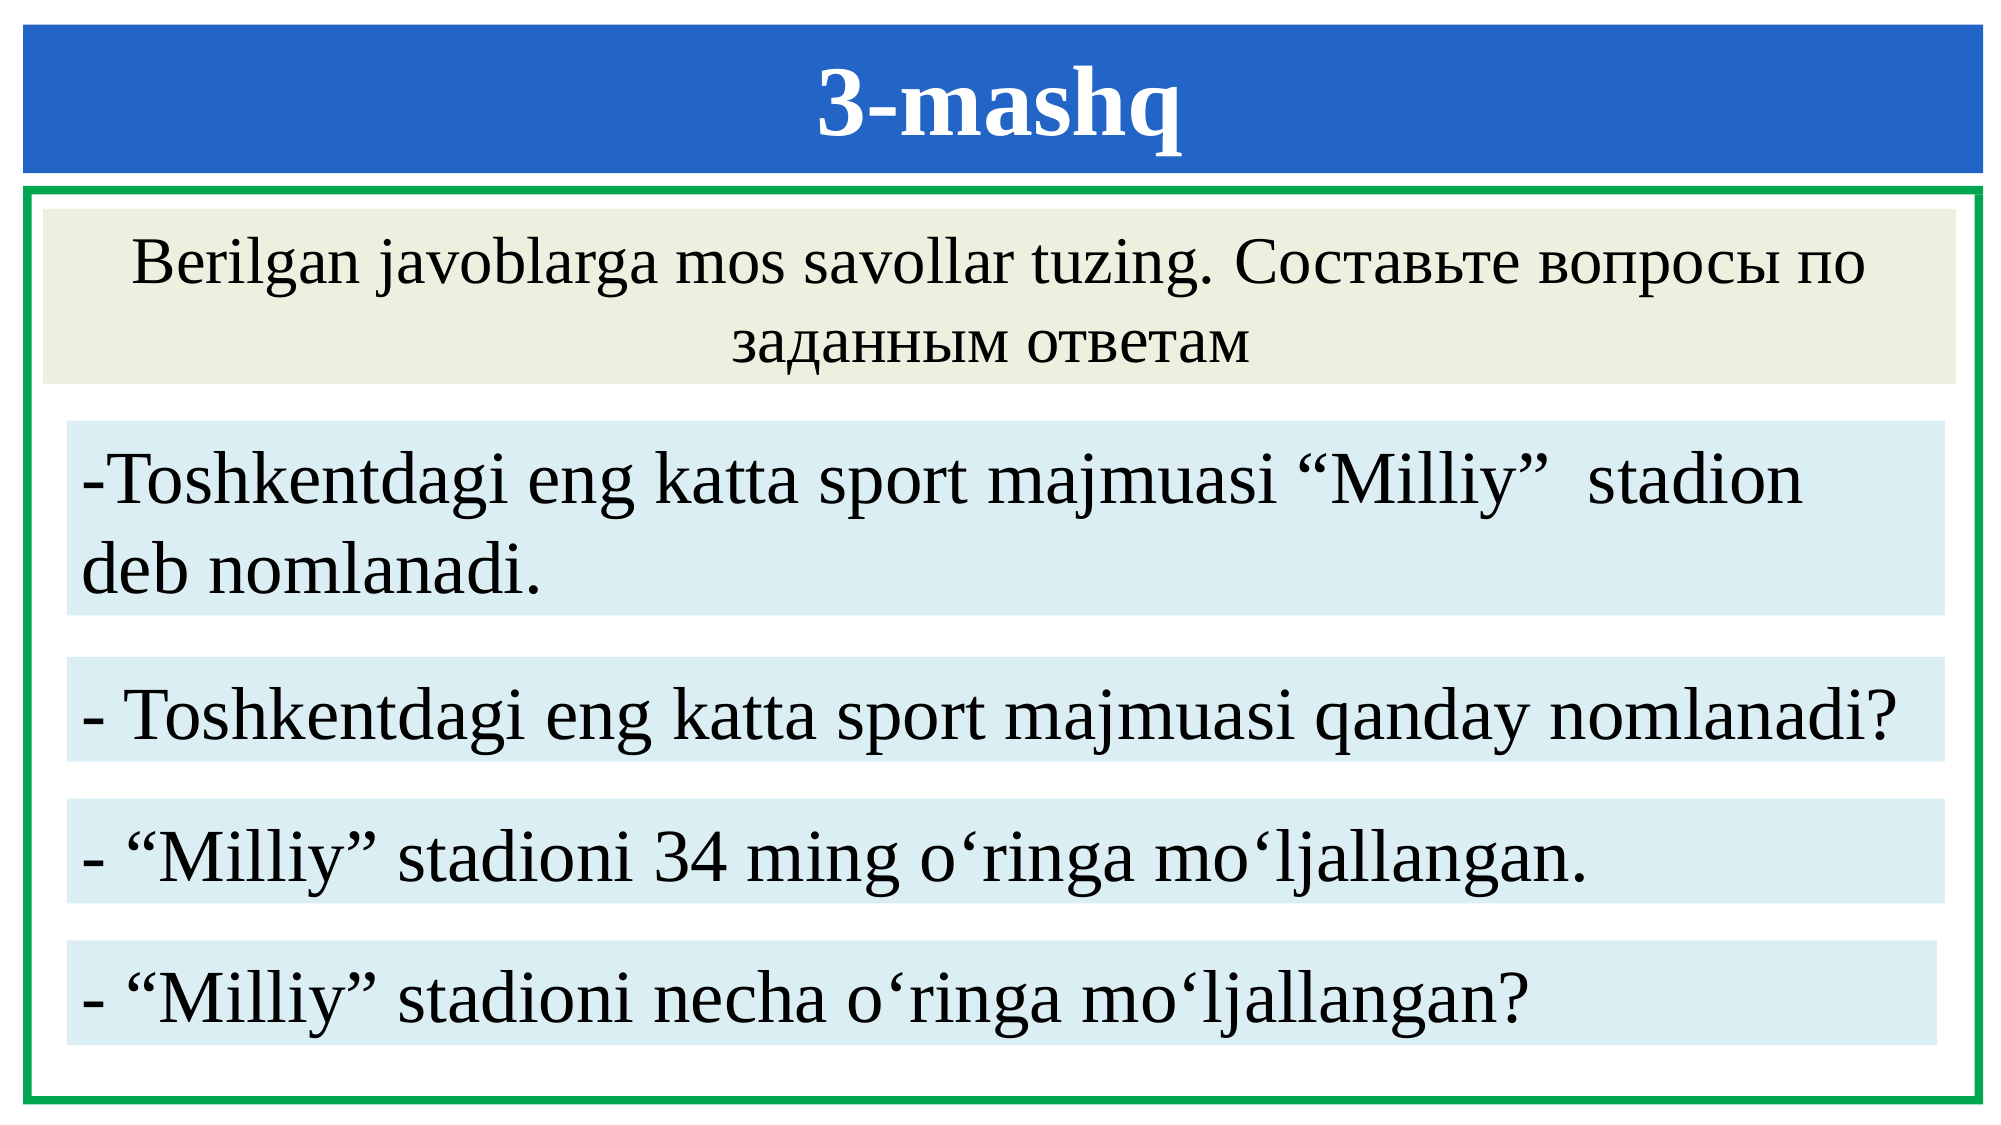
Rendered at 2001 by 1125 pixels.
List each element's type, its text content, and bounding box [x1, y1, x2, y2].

text_box - “Milliy” stadioni 34 ming o‘ringa mo‘ljallangan. [66, 798, 1945, 904]
text_box Berilgan javoblarga mos savollar tuzing. Составьте вопросы по заданным ответам [43, 208, 1957, 384]
text_box - Toshkentdagi eng katta sport majmuasi qanday nomlanadi? [66, 656, 1945, 762]
text_box -Toshkentdagi eng katta sport majmuasi “Milliy” stadion deb nomlanadi. [66, 420, 1945, 616]
text_box - “Milliy” stadioni necha o‘ringa mo‘ljallangan? [66, 940, 1937, 1046]
title 3-mashq [41, 33, 1959, 158]
